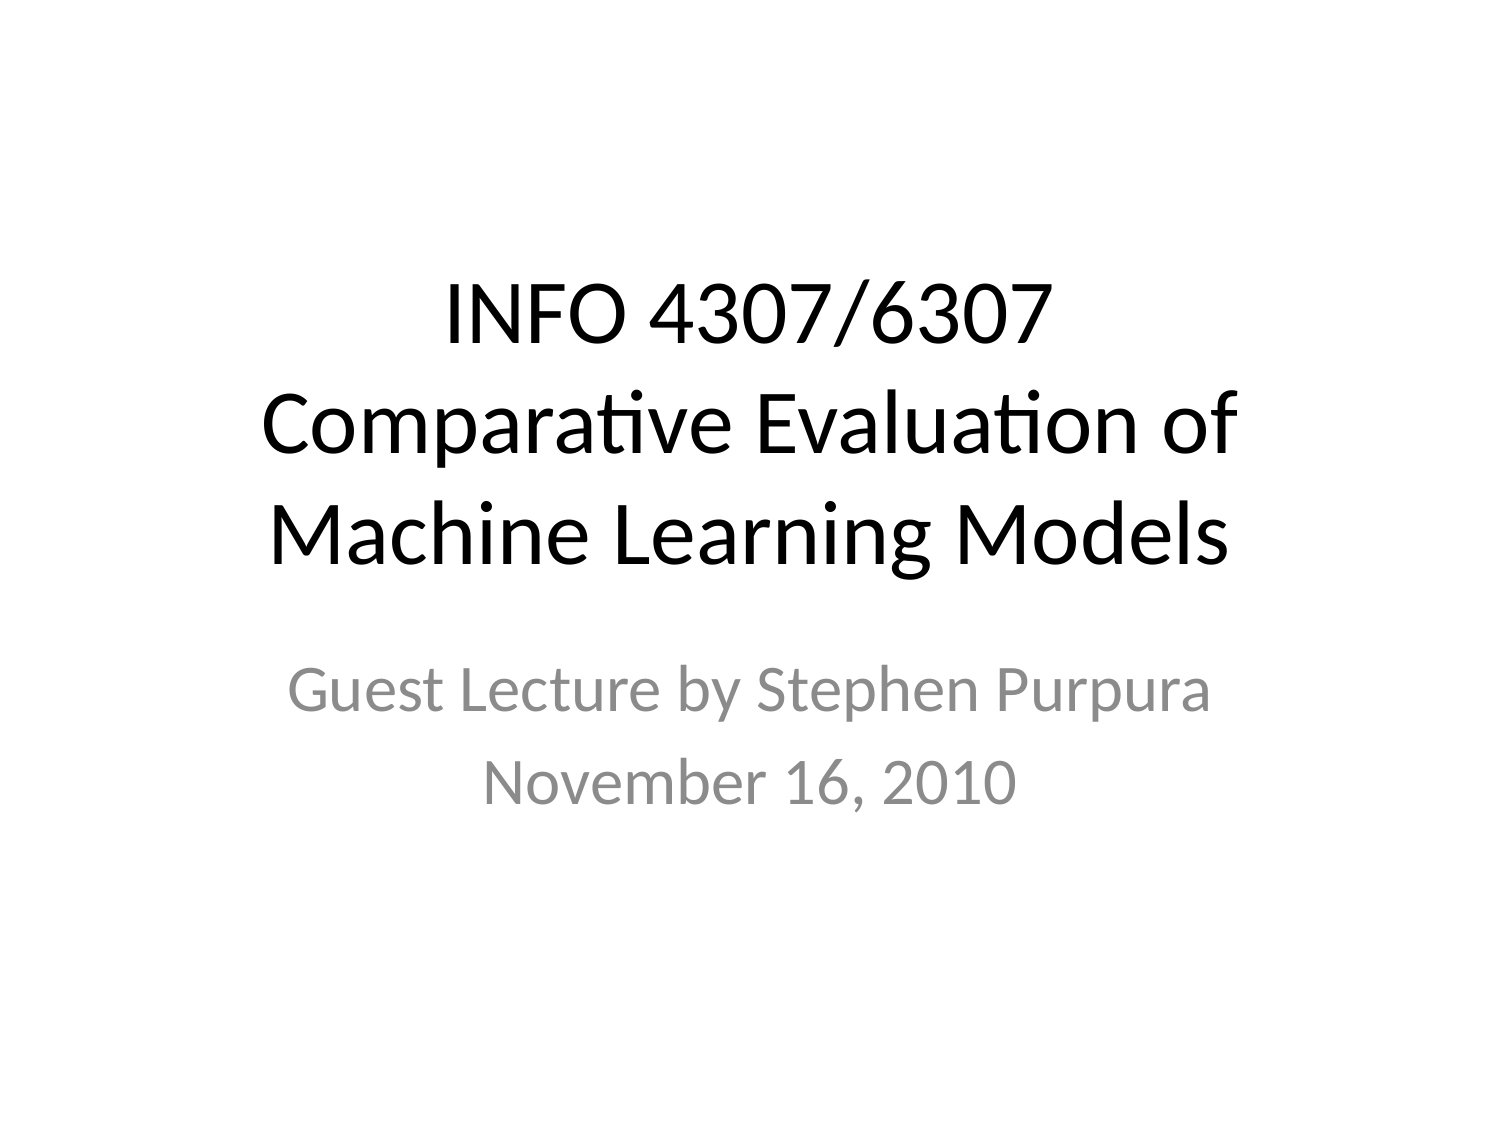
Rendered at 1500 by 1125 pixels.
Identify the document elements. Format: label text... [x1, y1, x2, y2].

title INFO 4307/6307 Comparative Evaluation of Machine Learning Models [112, 243, 1388, 591]
subtitle Guest Lecture by Stephen Purpura November 16, 2010 [225, 637, 1275, 925]
